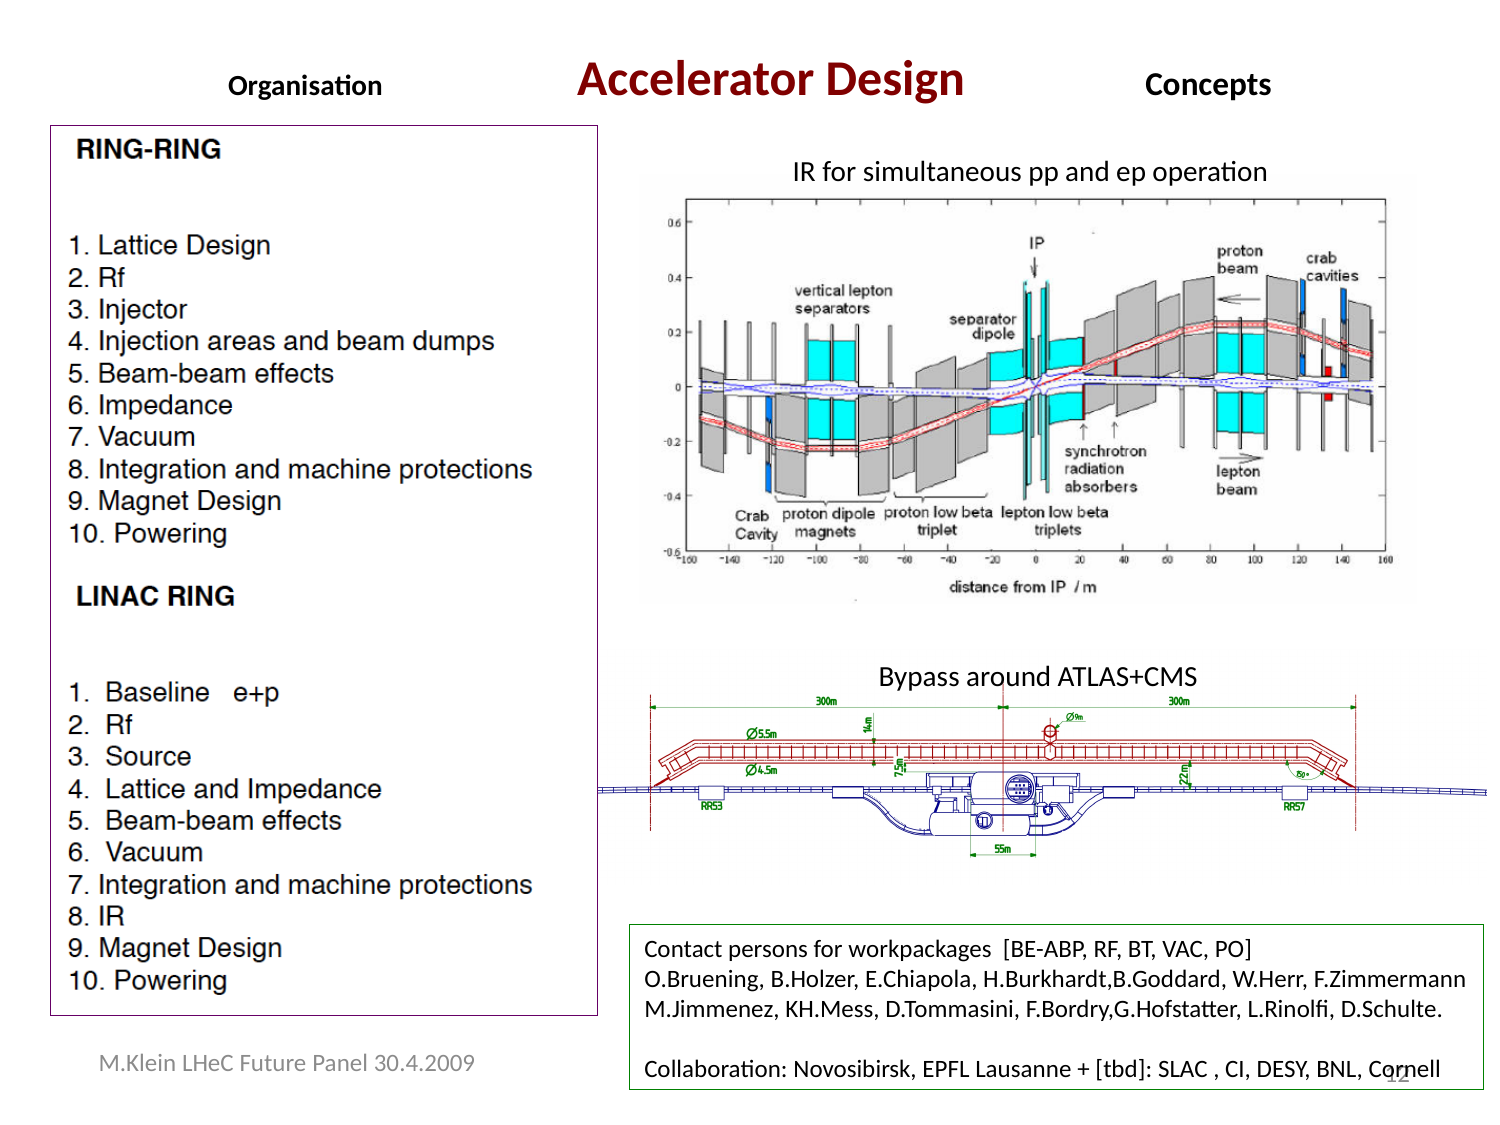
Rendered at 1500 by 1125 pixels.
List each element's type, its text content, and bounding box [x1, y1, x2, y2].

title Organisation Accelerator Design Concepts [112, 0, 1388, 150]
picture [49, 124, 1487, 1017]
text_box Contact persons for workpackages [BE-ABP, RF, BT, VAC, PO] O.Bruening, B.Holzer, E.Chiapola, H.Burkhardt,B.Goddard, W.Herr, F.Zimmermann M.Jimmenez, KH.Mess, D.Tommasini, F.Bordry,G.Hofstatter, L.Rinolfi, D.Schulte. Collaboration: Novosibirsk, EPFL Lausanne + [tbd]: SLAC , CI, DESY, BNL, Cornell [629, 924, 1484, 1090]
slide_number 12 [1074, 1042, 1425, 1103]
footer M.Klein LHeC Future Panel 30.4.2009 [50, 1031, 525, 1092]
picture [637, 174, 1444, 613]
text_box IR for simultaneous pp and ep operation [777, 144, 1284, 173]
